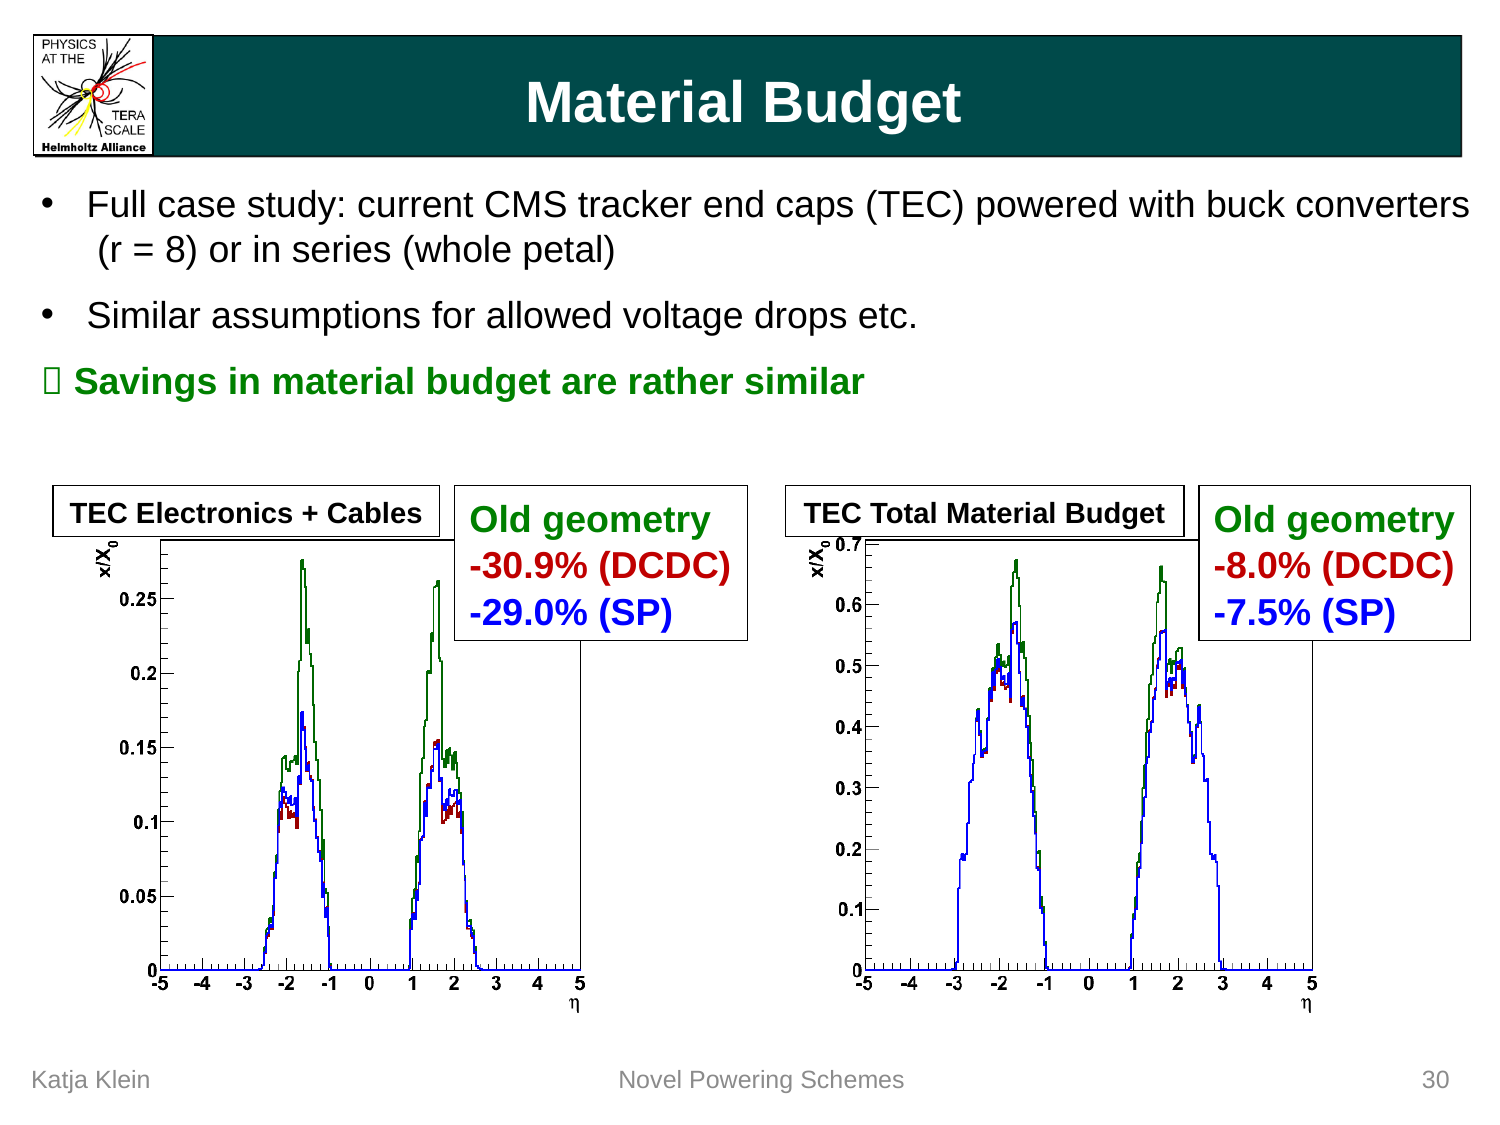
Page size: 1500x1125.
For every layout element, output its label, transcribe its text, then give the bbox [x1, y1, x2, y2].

text_box TEC Total Material Budget [785, 485, 809, 537]
picture [76, 486, 636, 1024]
text_box TEC Electronics + Cables [53, 485, 77, 537]
picture [34, 36, 152, 154]
title Material Budget [163, 46, 1325, 153]
picture [808, 486, 1369, 1024]
footer Novel Powering Schemes [363, 1054, 1161, 1103]
slide_number 30 [1265, 1054, 1465, 1103]
picture [35, 35, 1465, 159]
slide_number Katja Klein [16, 1054, 223, 1103]
text_box Full case study: current CMS tracker end caps (TEC) powered with buck converters (r = 8) or in series (whole petal) Similar assumptions for allowed voltage drops etc.  Savings in material budget are rather similar [26, 172, 1497, 410]
text_box Old geometry -8.0% (DCDC) -7.5% (SP) [1366, 485, 1471, 641]
text_box Old geometry -30.9% (DCDC) -29.0% (SP) [633, 485, 748, 641]
